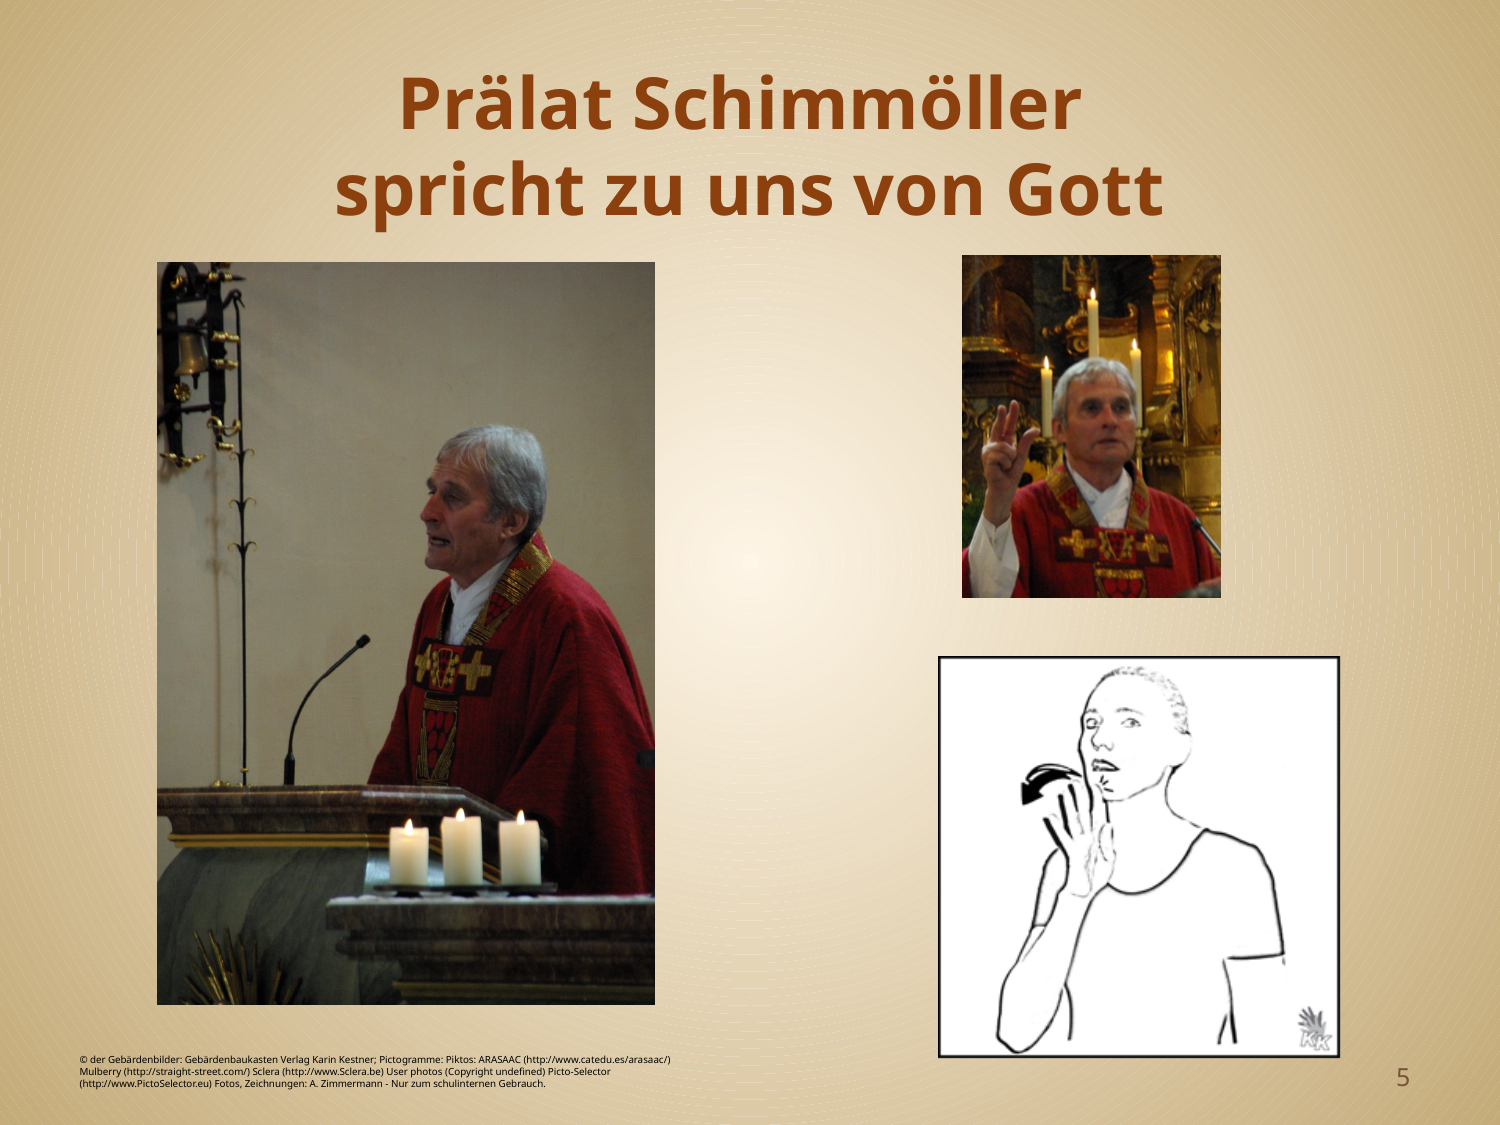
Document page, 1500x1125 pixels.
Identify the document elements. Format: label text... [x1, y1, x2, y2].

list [938, 656, 1343, 1061]
picture [962, 255, 1221, 598]
slide_number 5 [1074, 1024, 1425, 1103]
title Prälat Schimmöller spricht zu uns von Gott [75, 50, 1425, 238]
text_box © der Gebärdenbilder: Gebärdenbaukasten Verlag Karin Kestner; Pictogramme: Piktos: ARASAAC (http://www.catedu.es/arasaac/) Mulberry (http://straight-street.com/) Sclera (http://www.Sclera.be) User photos (Copyright undefined) Picto-Selector (http://www.PictoSelector.eu) Fotos, Zeichnungen: A. Zimmermann - Nur zum schulinternen Gebrauch. [64, 1046, 728, 1100]
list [157, 262, 655, 1005]
